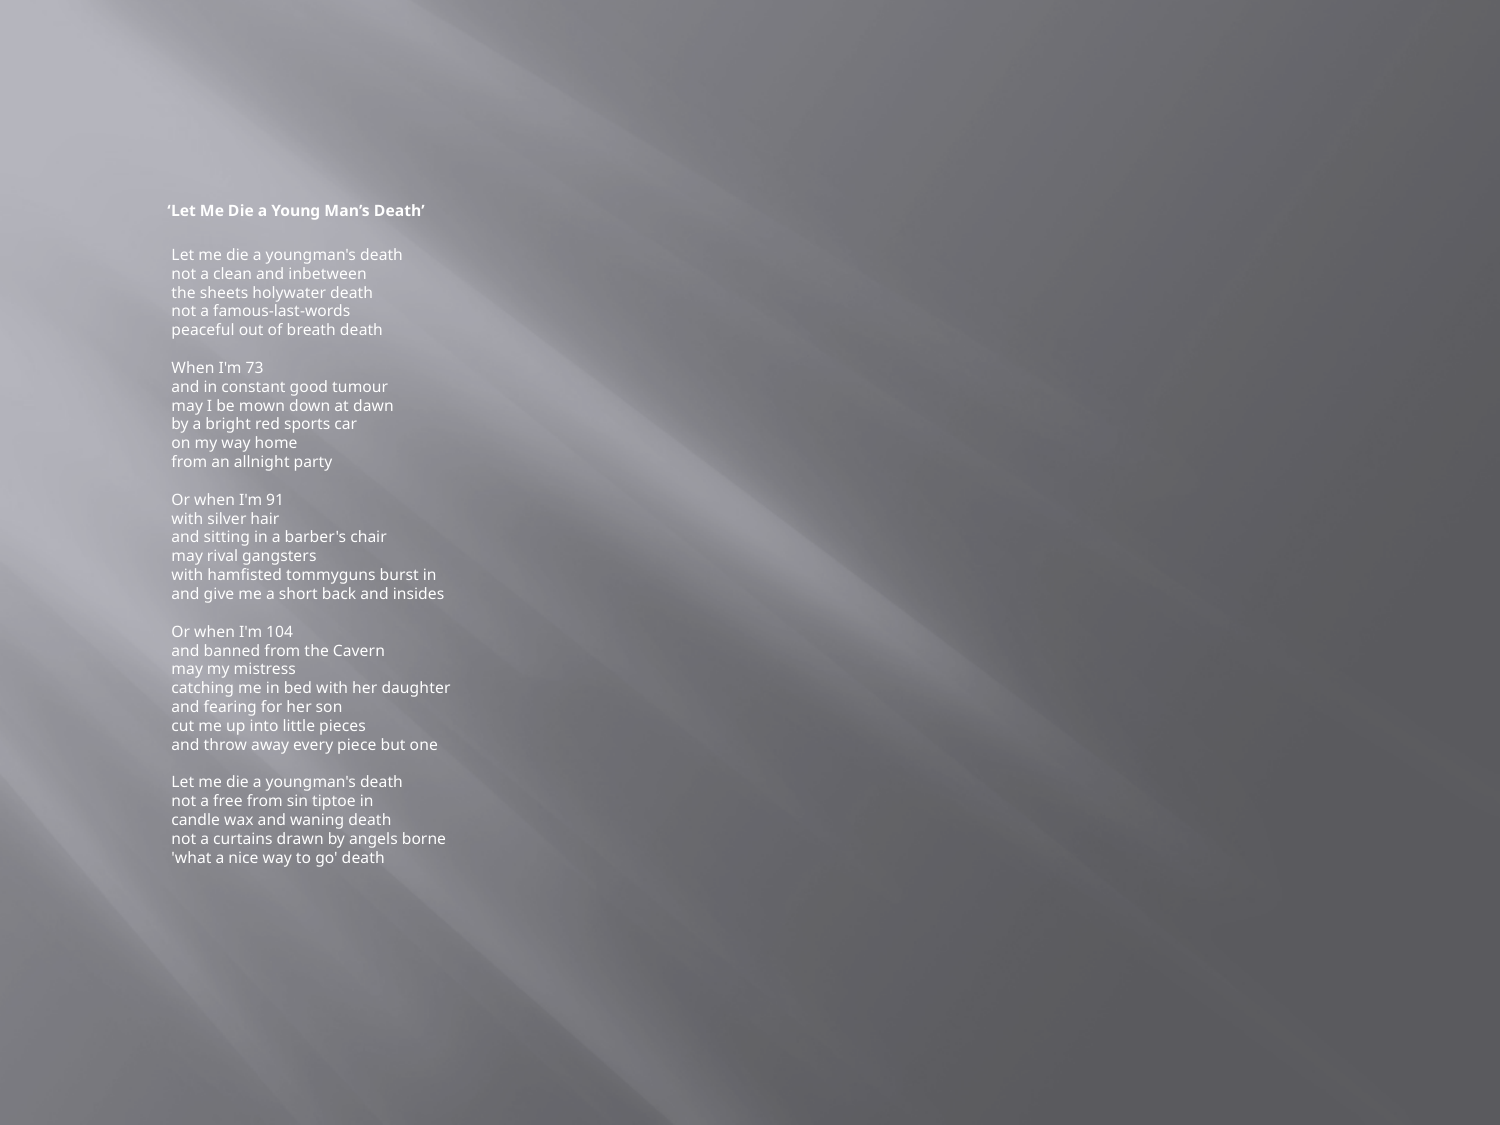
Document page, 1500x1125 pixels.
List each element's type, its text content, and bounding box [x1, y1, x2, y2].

list ‘Let Me Die a Young Man’s Death’ Let me die a youngman's death not a clean and inbetween the sheets holywater death not a famous-last-words peaceful out of breath death When I'm 73 and in constant good tumour may I be mown down at dawn by a bright red sports car on my way home from an allnight party Or when I'm 91 with silver hair and sitting in a barber's chair may rival gangsters with hamfisted tommyguns burst in and give me a short back and insides Or when I'm 104 and banned from the Cavern may my mistress catching me in bed with her daughter and fearing for her son cut me up into little pieces and throw away every piece but one Let me die a youngman's death not a free from sin tiptoe in candle wax and waning death not a curtains drawn by angels borne 'what a nice way to go' death [82, 105, 1432, 878]
